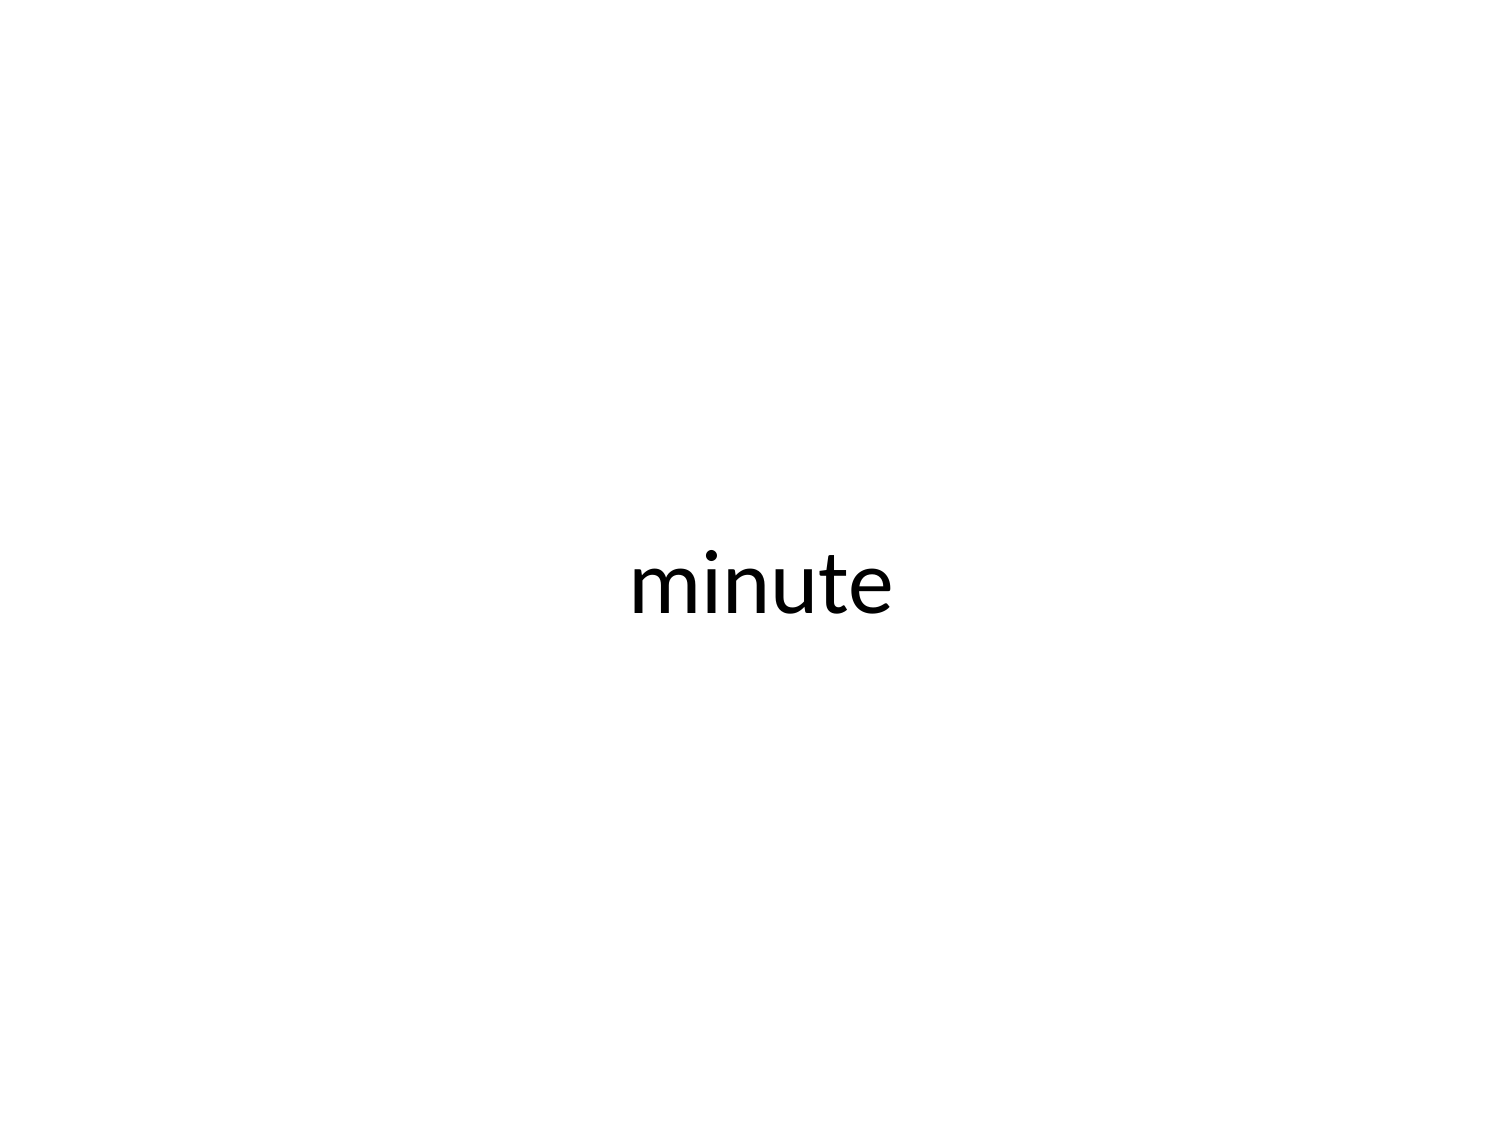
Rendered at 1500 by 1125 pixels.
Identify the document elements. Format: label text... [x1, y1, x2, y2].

title minute [123, 456, 1399, 698]
